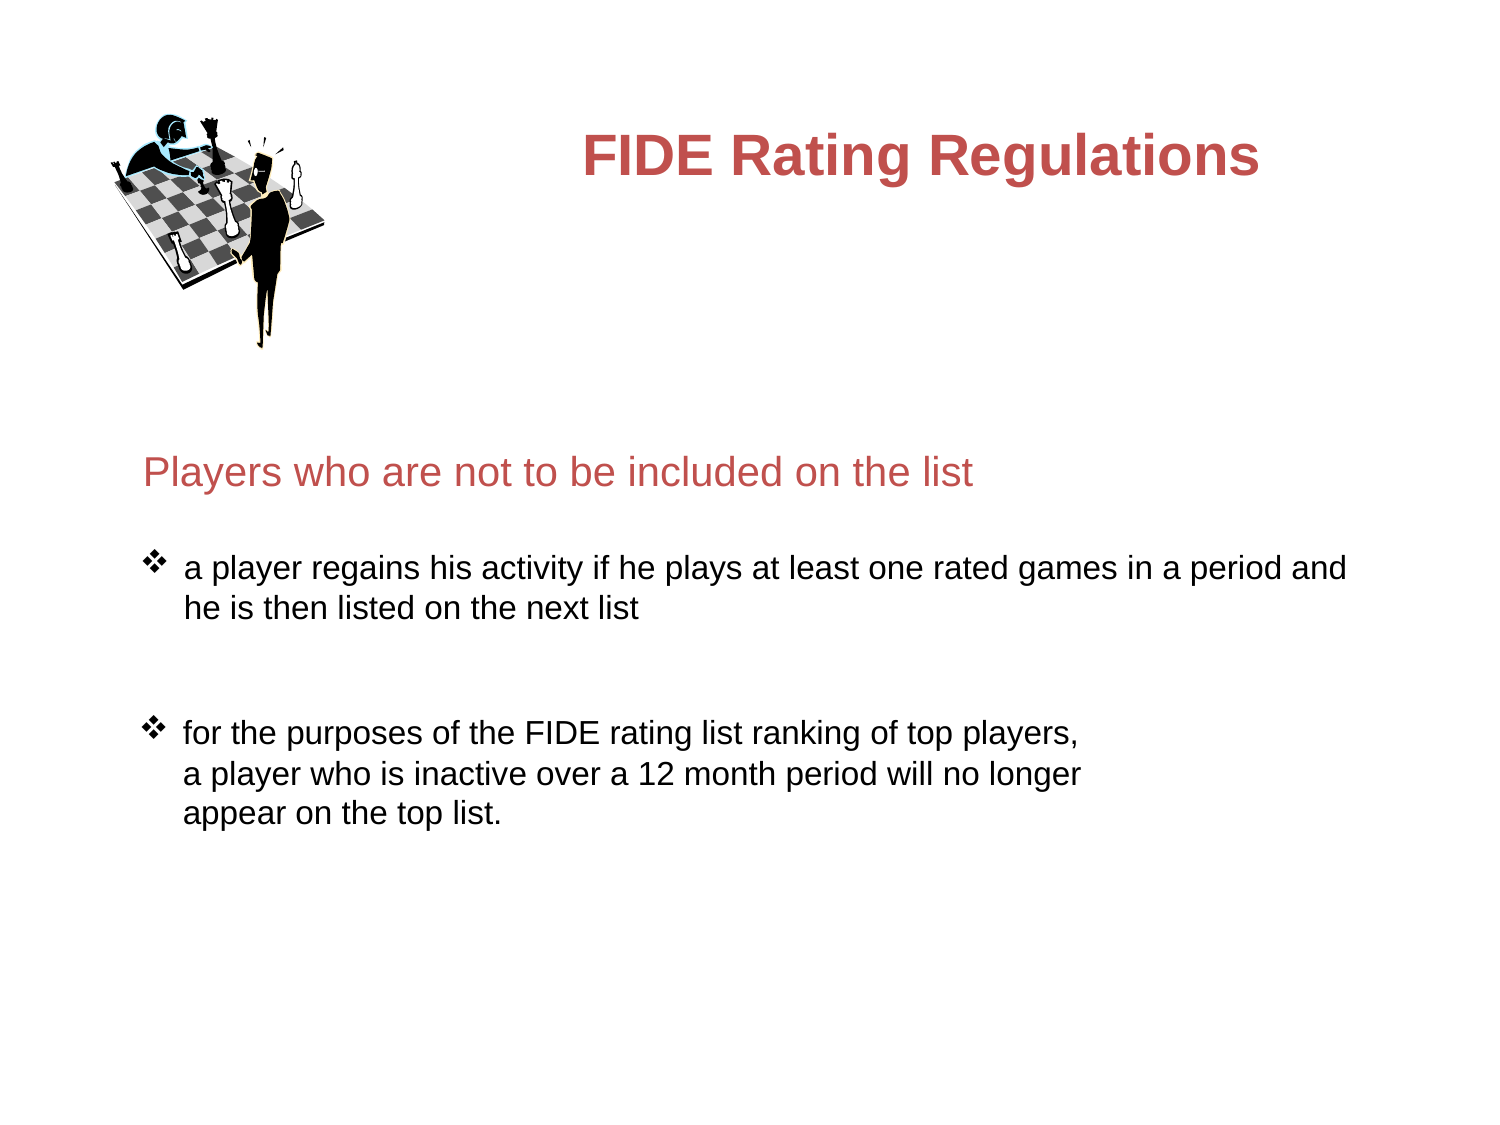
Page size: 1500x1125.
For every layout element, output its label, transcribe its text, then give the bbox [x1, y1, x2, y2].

text_box for the purposes of the FIDE rating list ranking of top players, a player who is inactive over a 12 month period will no longer appear on the top list. [123, 704, 1114, 879]
text_box a player regains his activity if he plays at least one rated games in a period and he is then listed on the next list [124, 538, 1407, 634]
text_box FIDE Rating Regulations [468, 109, 1375, 195]
text_box Players who are not to be included on the list [128, 437, 989, 503]
picture [110, 112, 326, 351]
